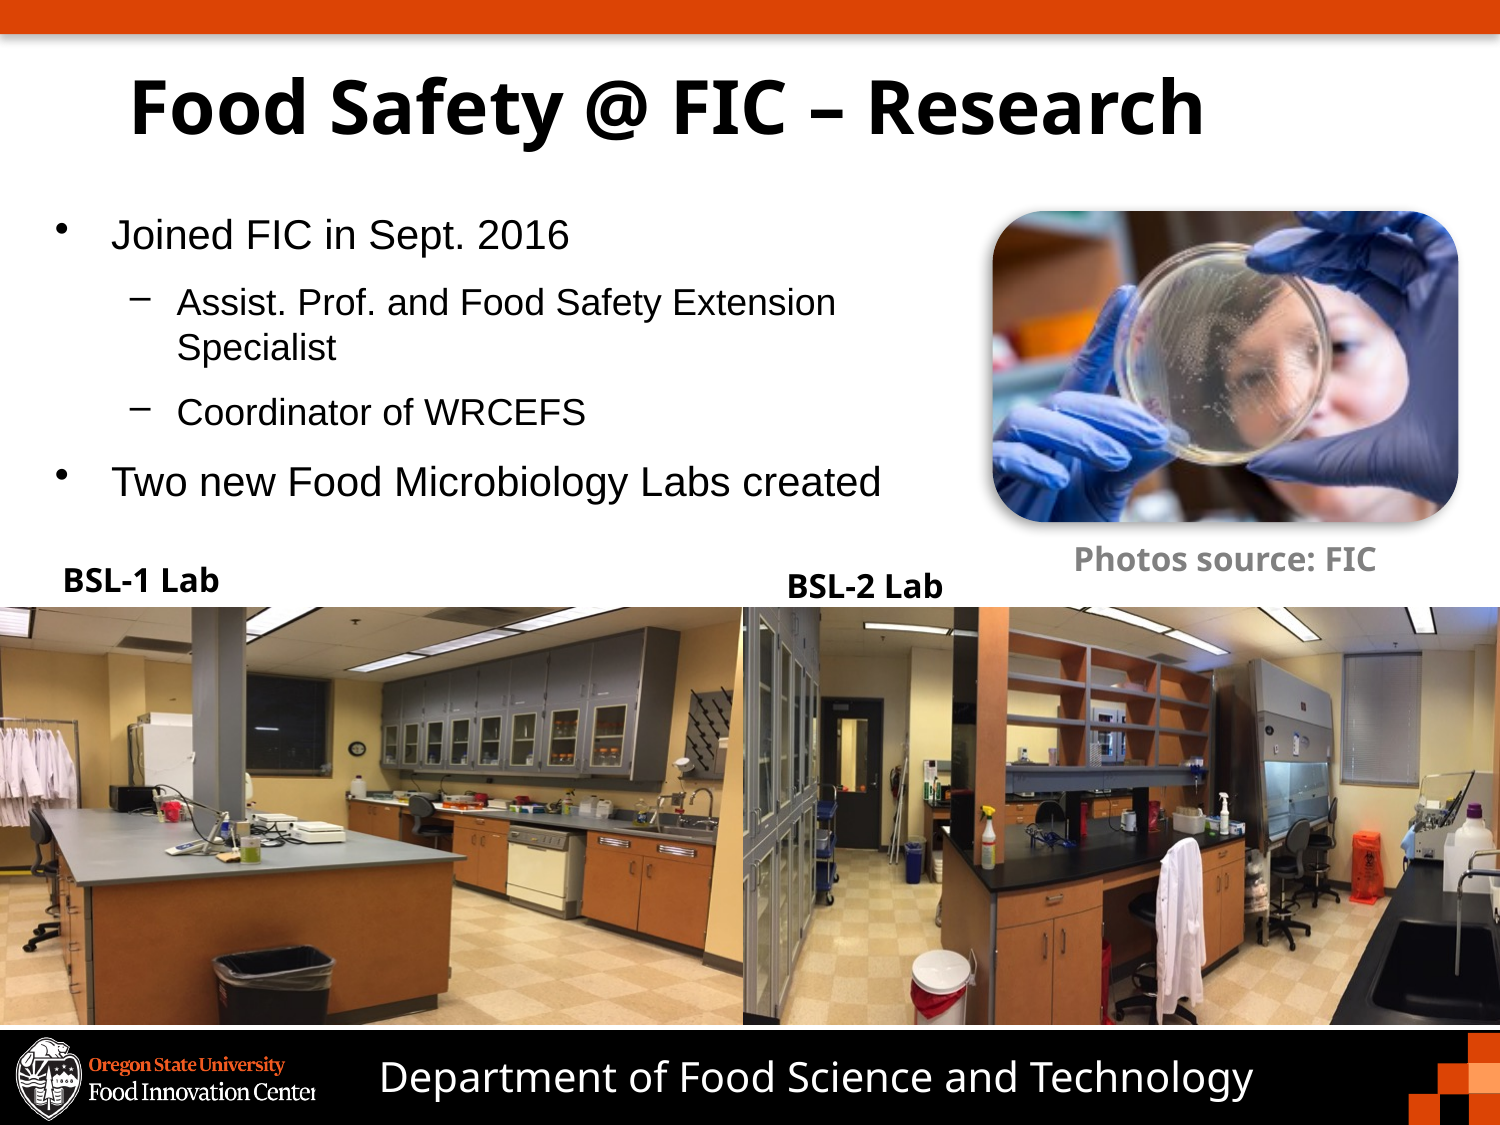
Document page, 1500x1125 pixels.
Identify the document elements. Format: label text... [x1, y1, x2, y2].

picture [992, 210, 1459, 523]
text_box Joined FIC in Sept. 2016 Assist. Prof. and Food Safety Extension Specialist Coordinator of WRCEFS Two new Food Microbiology Labs created [40, 200, 952, 522]
text_box BSL-2 Lab [771, 558, 959, 606]
text_box Photos source: FIC [1058, 532, 1393, 585]
text_box Food Safety @ FIC – Research [77, 51, 1278, 158]
picture [0, 607, 1500, 1025]
text_box BSL-1 Lab [47, 552, 235, 606]
